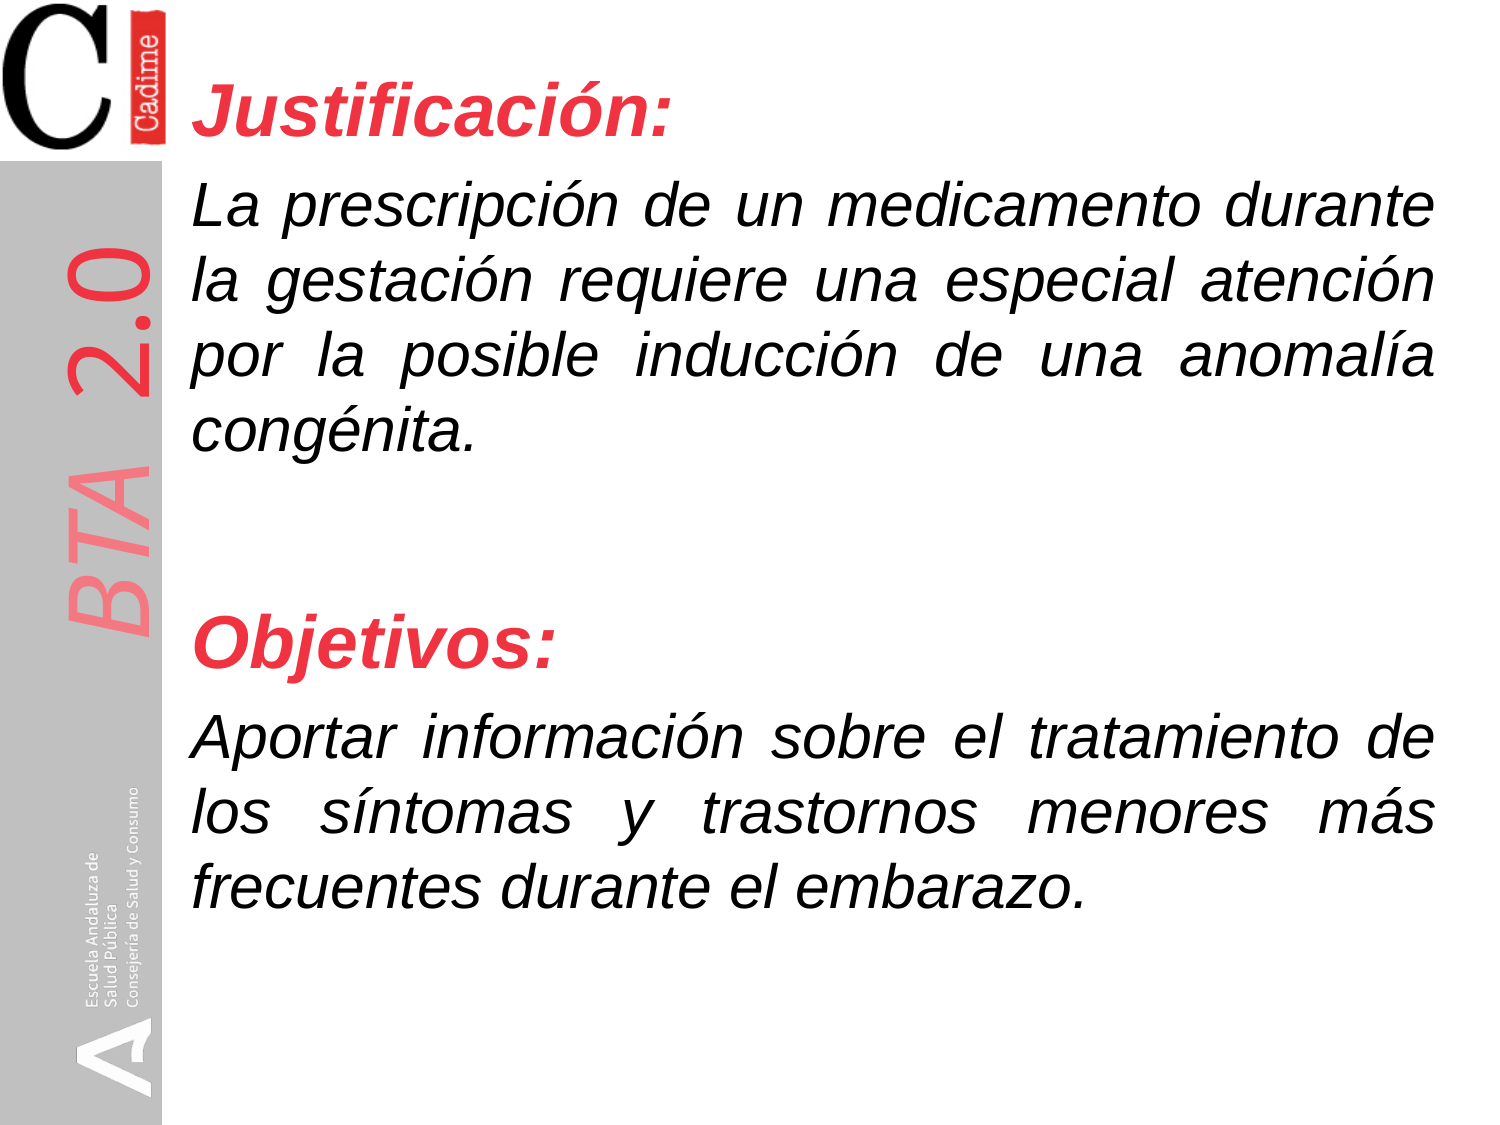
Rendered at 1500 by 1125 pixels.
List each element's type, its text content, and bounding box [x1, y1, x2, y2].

text_box Justificación: La prescripción de un medicamento durante la gestación requiere una especial atención por la posible inducción de una anomalía congénita. [177, 54, 1453, 472]
picture [65, 776, 161, 1108]
picture [0, 0, 175, 161]
text_box Objetivos: Aportar información sobre el tratamiento de los síntomas y trastornos menores más frecuentes durante el embarazo. [177, 586, 1453, 929]
